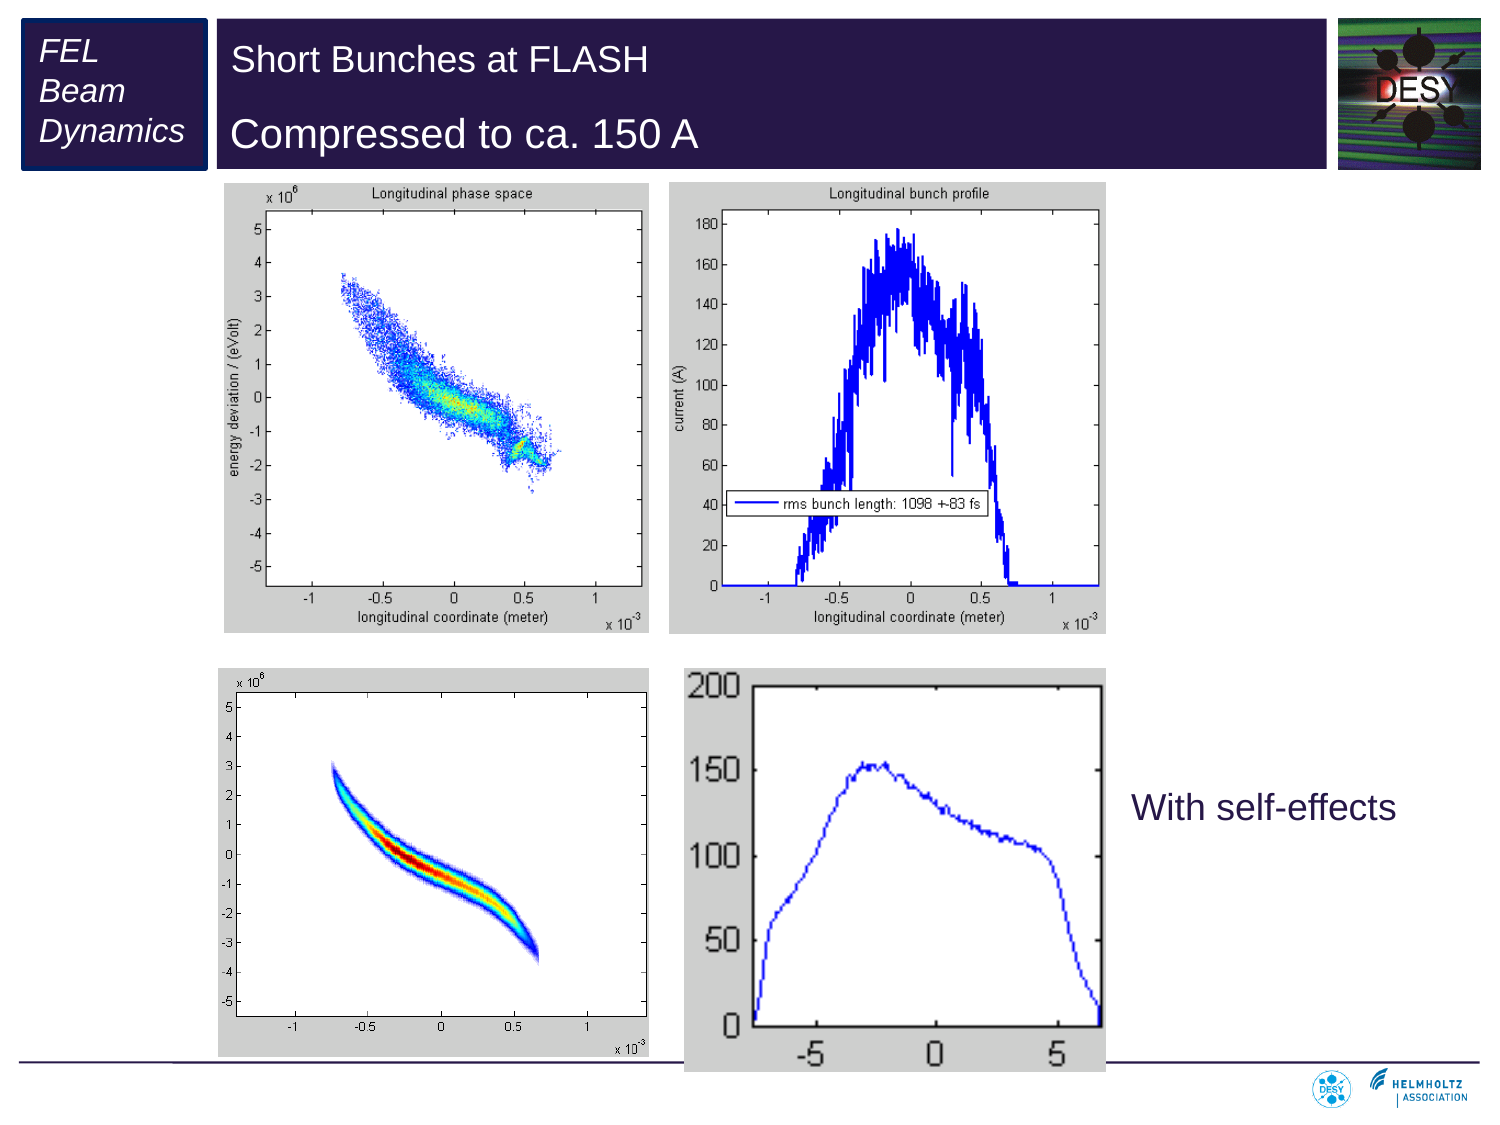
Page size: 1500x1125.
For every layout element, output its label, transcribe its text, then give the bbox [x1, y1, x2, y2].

picture [223, 183, 649, 633]
text_box With self-effects [1116, 775, 1483, 836]
picture [1338, 18, 1481, 170]
picture [1310, 1068, 1353, 1110]
picture [218, 668, 649, 1058]
picture [1370, 1068, 1467, 1108]
picture [684, 668, 1106, 1072]
picture [669, 182, 1106, 634]
title Compressed to ca. 150 A [217, 88, 1326, 168]
